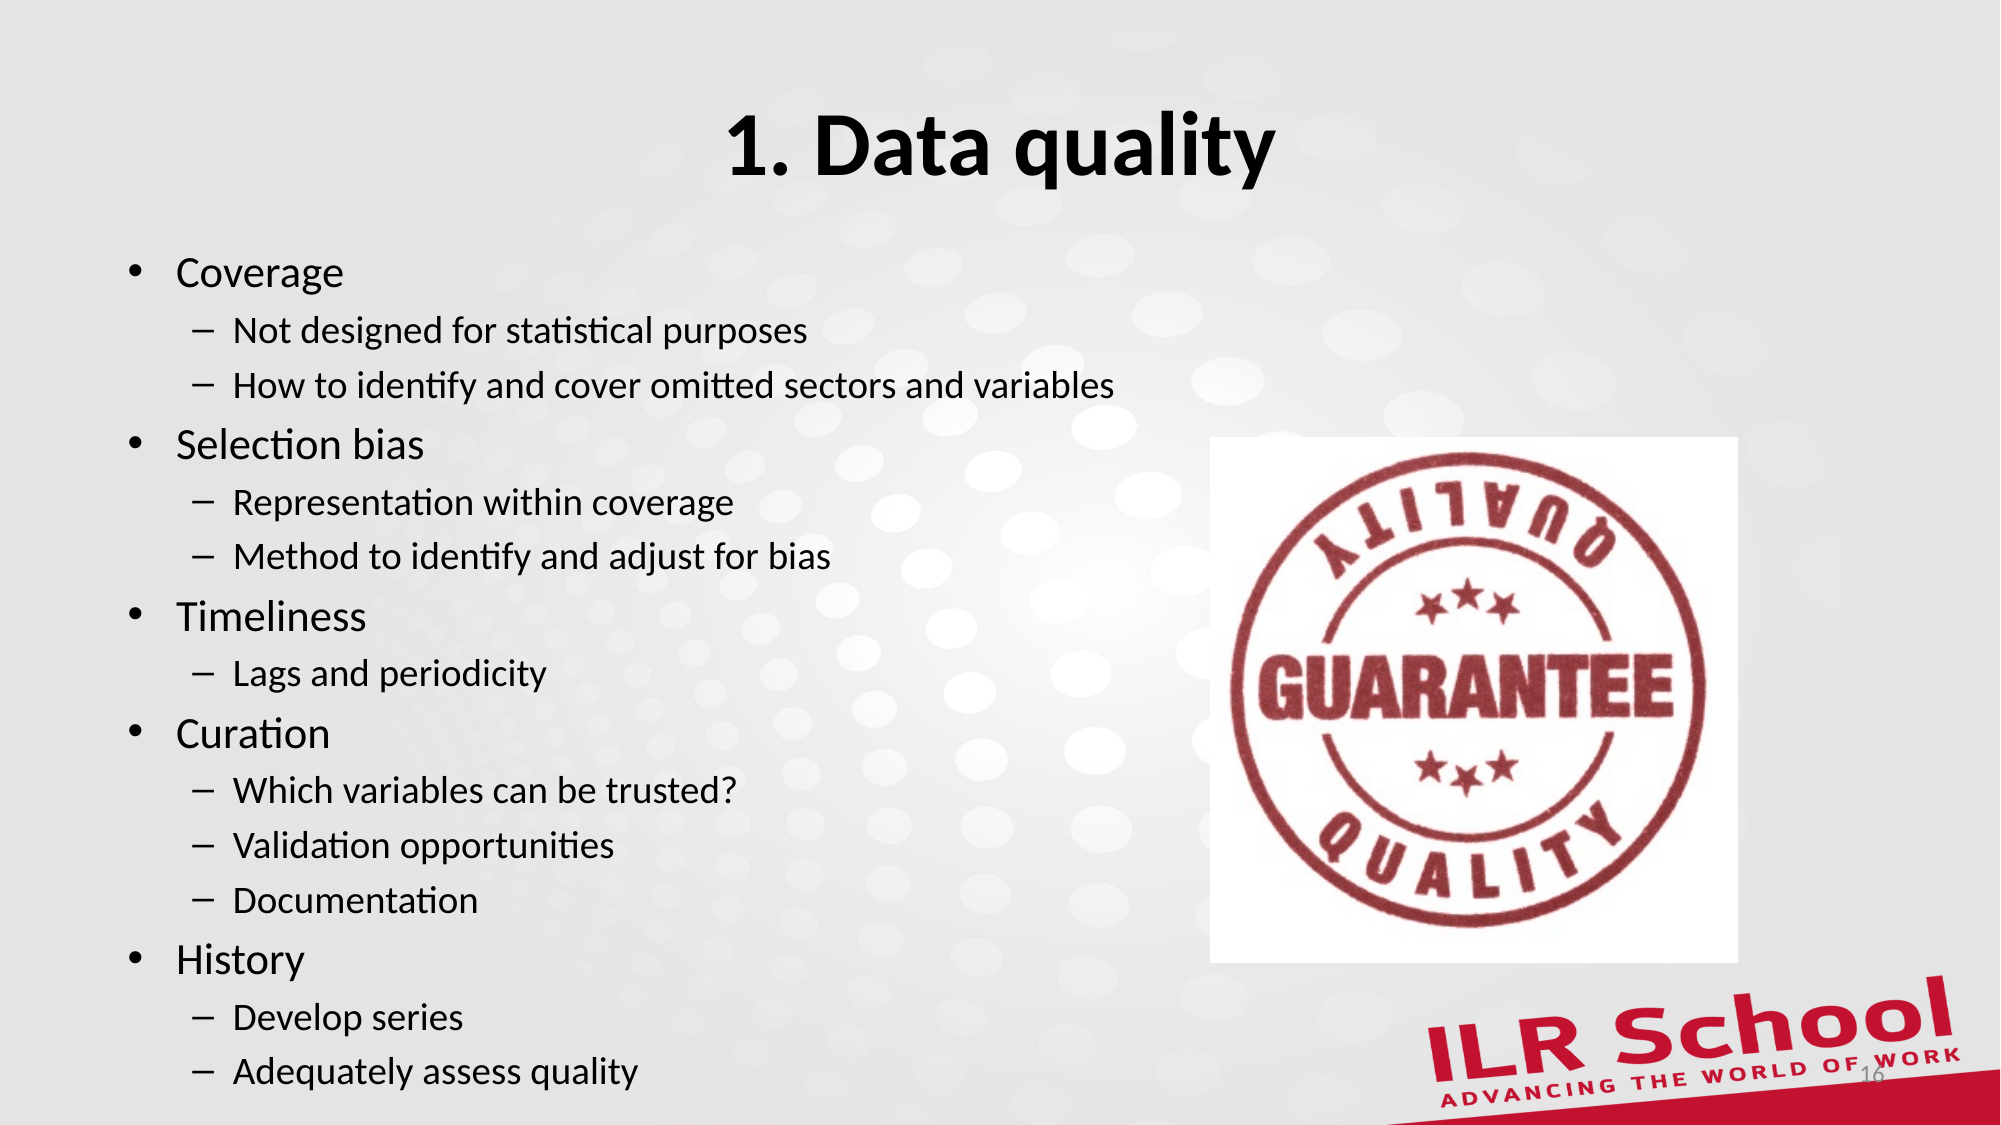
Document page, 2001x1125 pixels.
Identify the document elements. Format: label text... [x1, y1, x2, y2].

list Coverage Not designed for statistical purposes How to identify and cover omitted sectors and variables Selection bias Representation within coverage Method to identify and adjust for bias Timeliness Lags and periodicity Curation Which variables can be trusted? Validation opportunities Documentation History Develop series Adequately assess quality [112, 235, 1863, 1103]
title 1. Data quality [99, 45, 1900, 233]
picture [0, 0, 2001, 1125]
slide_number 16 [1433, 1042, 1900, 1103]
